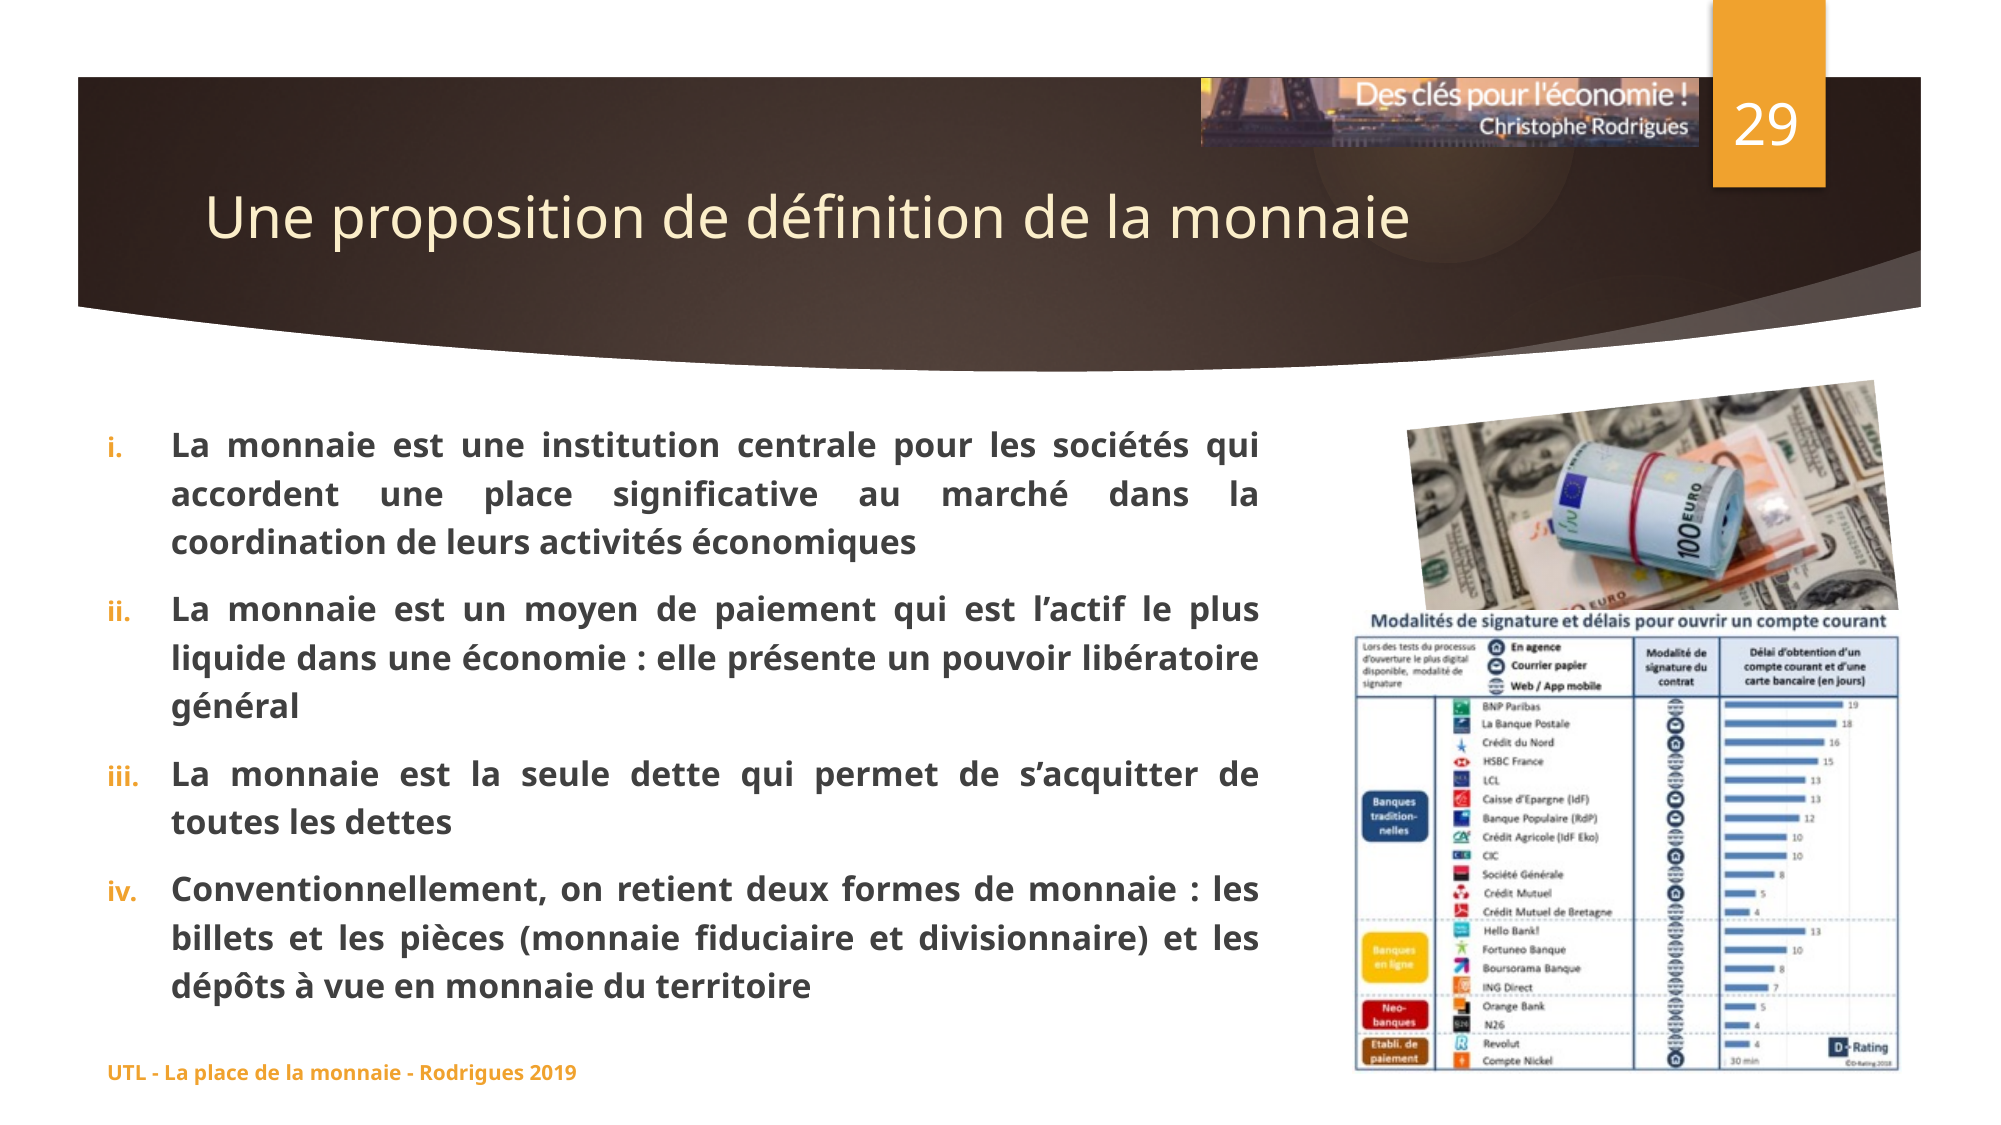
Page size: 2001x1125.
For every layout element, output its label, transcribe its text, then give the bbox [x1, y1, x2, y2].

footer UTL - La place de la monnaie - Rodrigues 2019 [92, 1048, 726, 1099]
picture [1352, 380, 1903, 1074]
picture [1201, 78, 1698, 147]
slide_number 29 [1698, 48, 1836, 175]
title Une proposition de définition de la monnaie [189, 155, 1627, 275]
list La monnaie est une institution centrale pour les sociétés qui accordent une place significative au marché dans la coordination de leurs activités économiques La monnaie est un moyen de paiement qui est l’actif le plus liquide dans une économie : elle présente un pouvoir libératoire général La monnaie est la seule dette qui permet de s’acquitter de toutes les dettes Conventionnellement, on retient deux formes de monnaie : les billets et les pièces (monnaie fiduciaire et divisionnaire) et les dépôts à vue en monnaie du territoire [92, 408, 1275, 1017]
